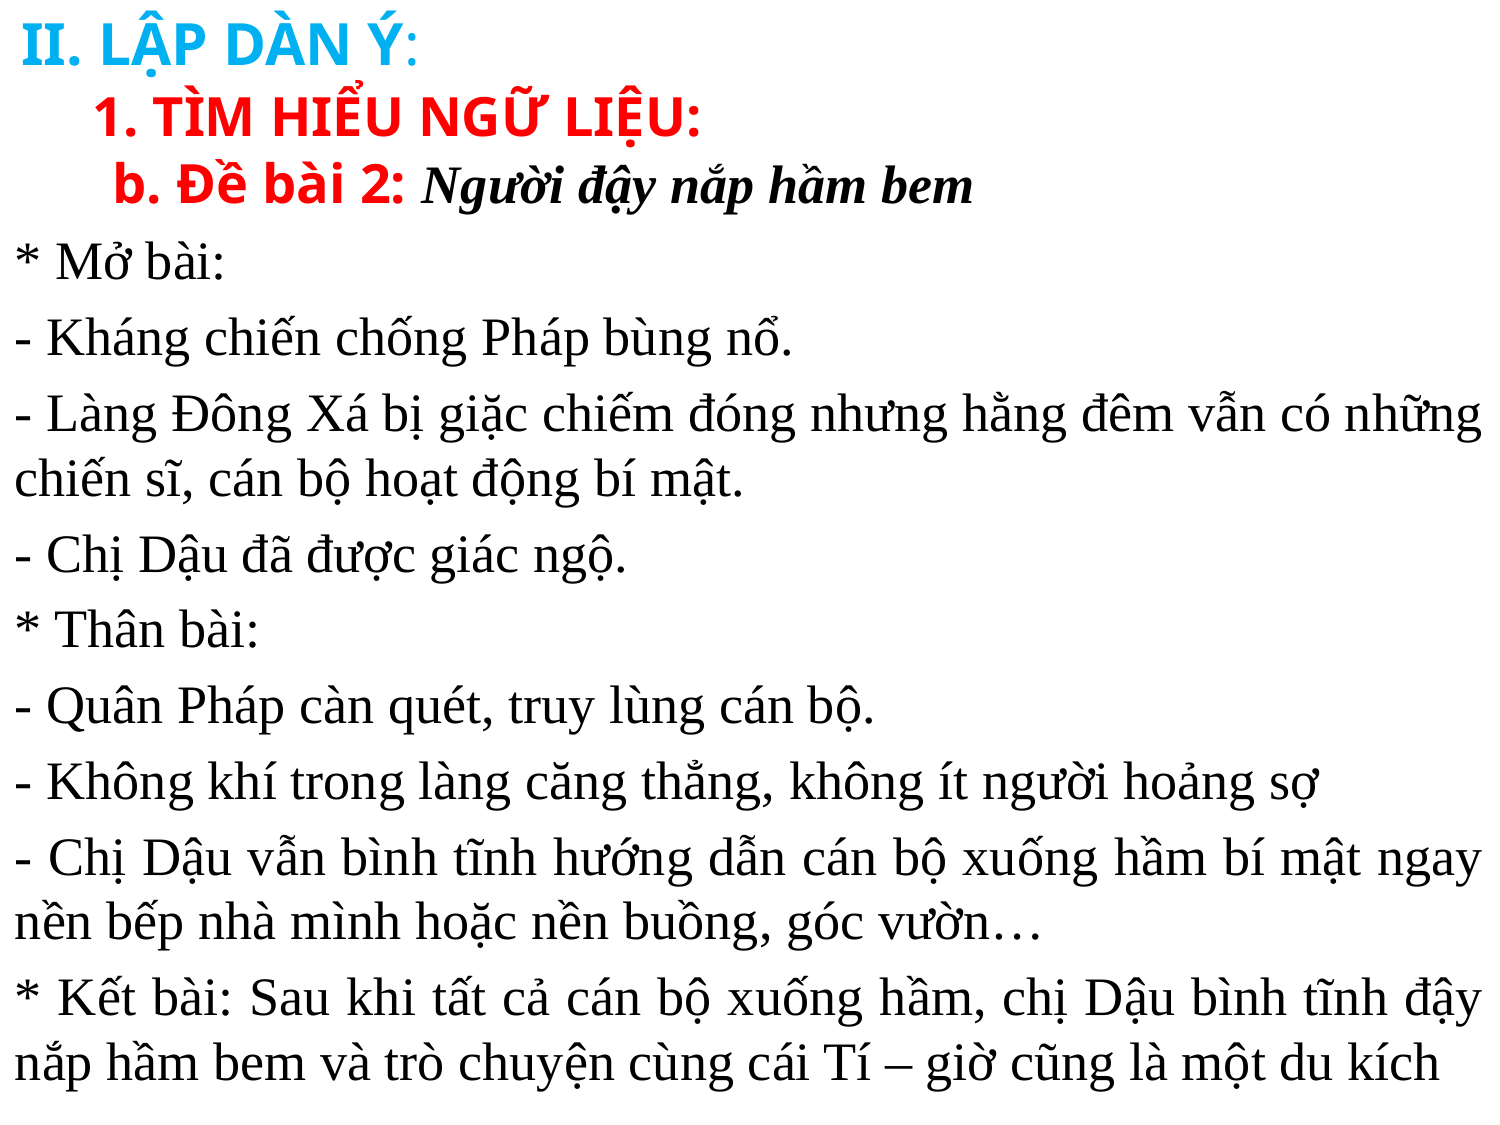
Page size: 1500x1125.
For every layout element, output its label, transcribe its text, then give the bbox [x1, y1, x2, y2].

text_box II. LẬP DÀN Ý: [6, 0, 475, 92]
text_box 1. TÌM HIỂU NGỮ LIỆU: [74, 75, 1425, 137]
text_box b. Đề bài 2: Người đậy nắp hầm bem * Mở bài: - Kháng chiến chống Pháp bùng nổ. - Làng Đông Xá bị giặc chiếm đóng nhưng hằng đêm vẫn có những chiến sĩ, cán bộ hoạt động bí mật. - Chị Dậu đã được giác ngộ. * Thân bài: - Quân Pháp càn quét, truy lùng cán bộ. - Không khí trong làng căng thẳng, không ít người hoảng sợ - Chị Dậu vẫn bình tĩnh hướng dẫn cán bộ xuống hầm bí mật ngay nền bếp nhà mình hoặc nền buồng, góc vườn… * Kết bài: Sau khi tất cả cán bộ xuống hầm, chị Dậu bình tĩnh đậy nắp hầm bem và trò chuyện cùng cái Tí – giờ cũng là một du kích [0, 137, 1500, 1125]
